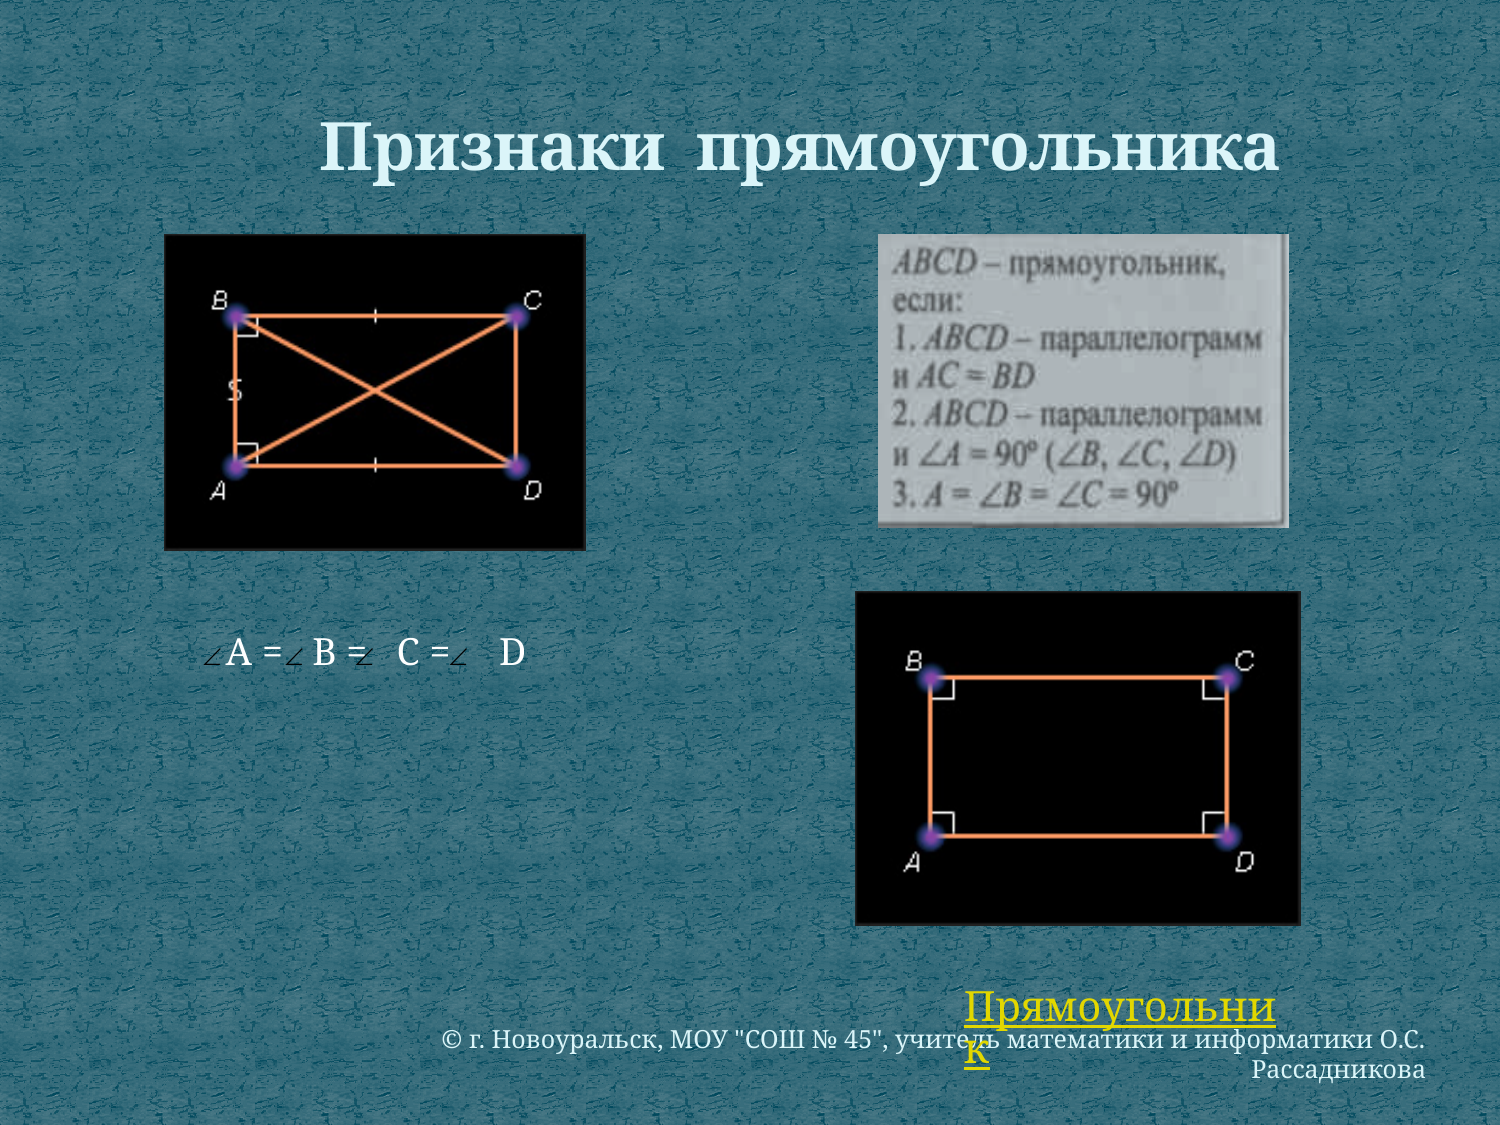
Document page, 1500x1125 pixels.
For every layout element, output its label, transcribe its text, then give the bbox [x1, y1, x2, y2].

picture [163, 234, 587, 551]
picture [878, 234, 1290, 528]
footer © г. Новоуральск, МОУ "СОШ № 45", учитель математики и информатики О.С. Рассадникова [277, 1023, 1442, 1084]
text_box Прямоугольник [949, 972, 1313, 1045]
picture [855, 591, 1302, 926]
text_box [198, 620, 563, 682]
title Признаки прямоугольника [304, 70, 1418, 192]
